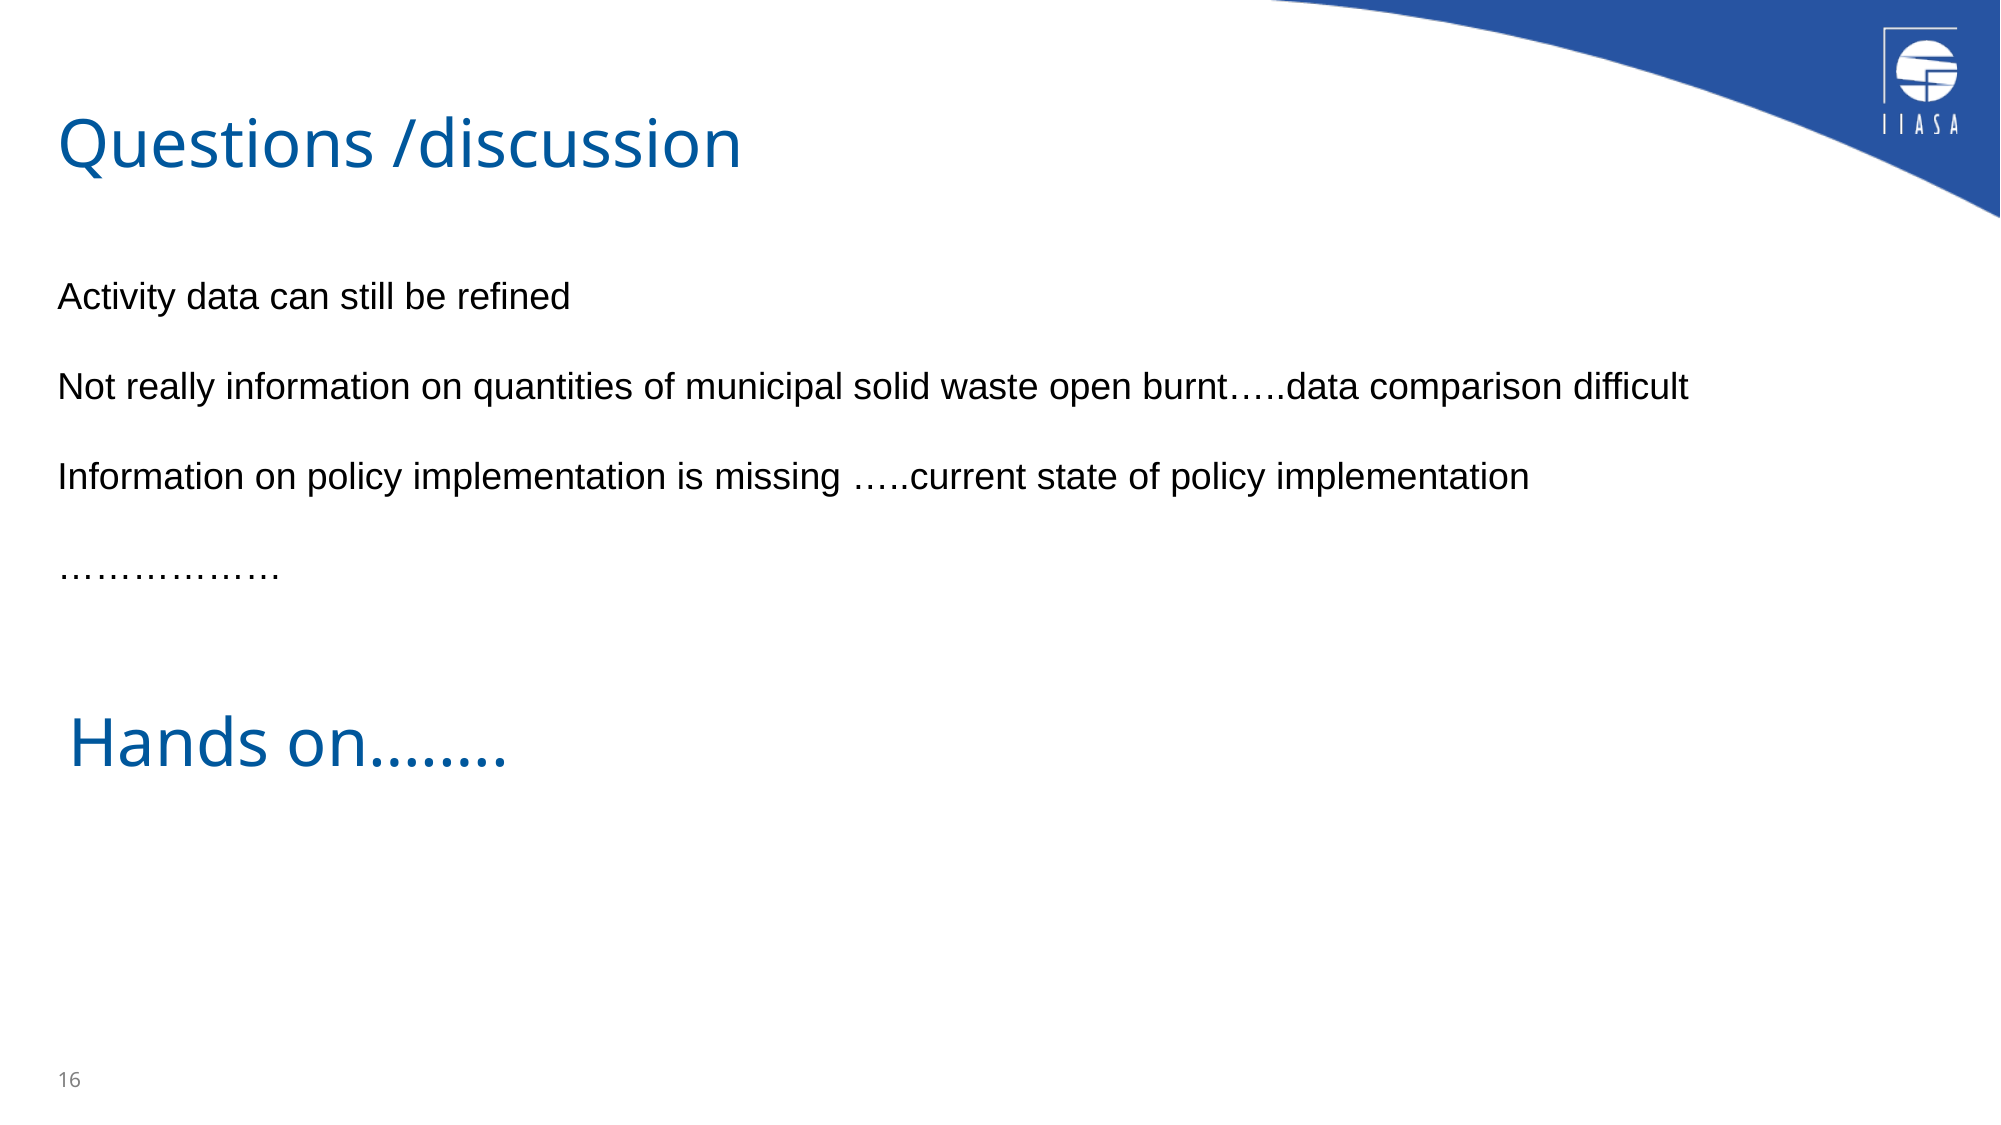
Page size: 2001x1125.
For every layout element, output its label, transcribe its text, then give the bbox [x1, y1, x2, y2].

title Questions /discussion [42, 48, 1846, 245]
text_box Activity data can still be refined Not really information on quantities of municipal solid waste open burnt…..data comparison difficult Information on policy implementation is missing …..current state of policy implementation ……………… [42, 264, 1846, 640]
picture [0, 0, 2000, 1125]
slide_number 16 [42, 1042, 493, 1102]
text_box Hands on….…. [53, 646, 1857, 843]
